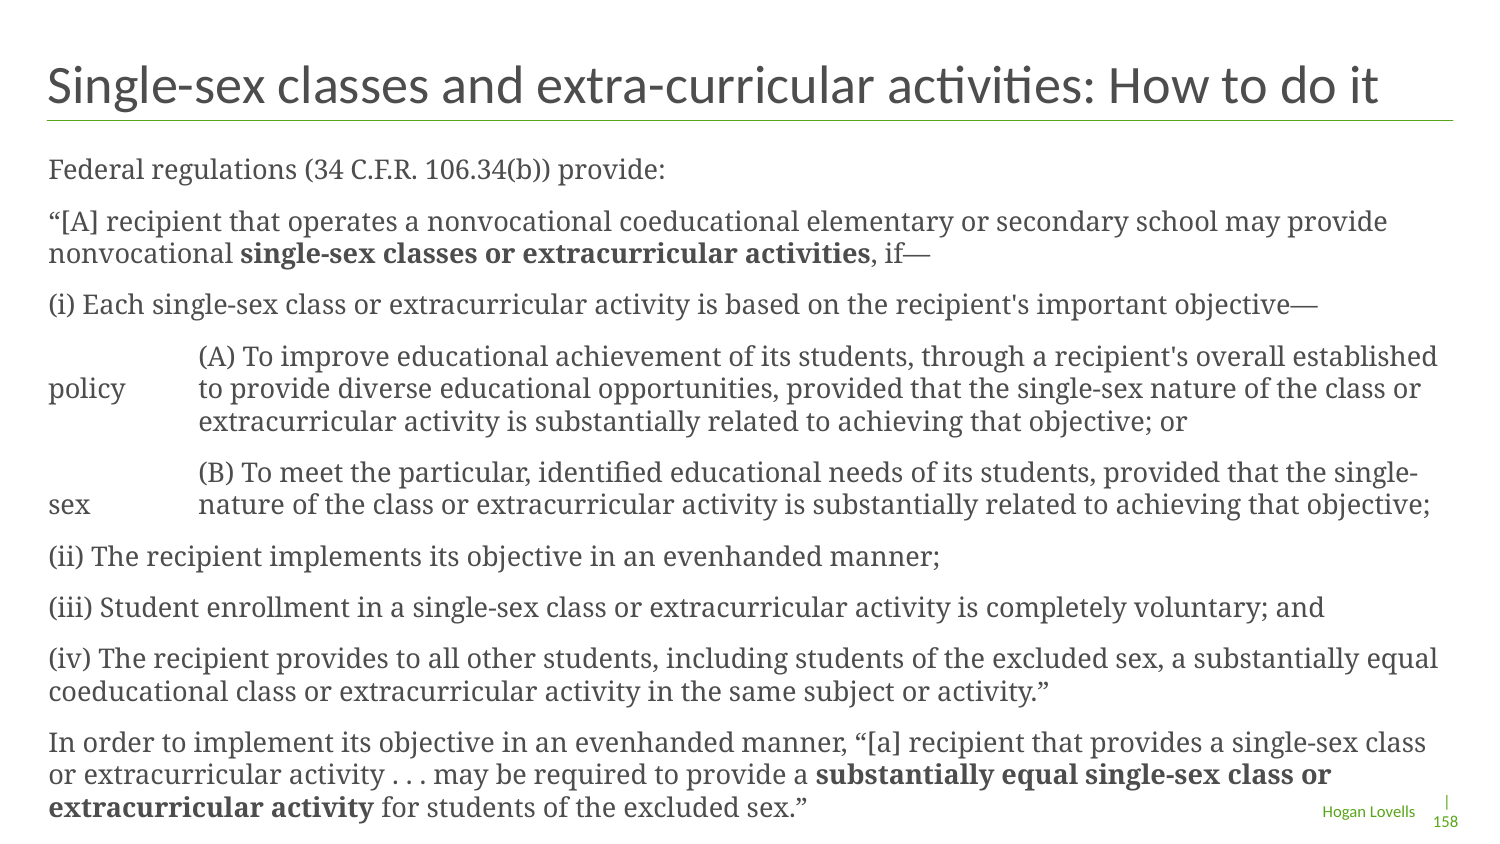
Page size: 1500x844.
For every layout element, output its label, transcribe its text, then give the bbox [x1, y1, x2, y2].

list Federal regulations (34 C.F.R. 106.34(b)) provide: “[A] recipient that operates a nonvocational coeducational elementary or secondary school may provide nonvocational single-sex classes or extracurricular activities, if— (i) Each single-sex class or extracurricular activity is based on the recipient's important objective— (A) To improve educational achievement of its students, through a recipient's overall established policy to provide diverse educational opportunities, provided that the single-sex nature of the class or extracurricular activity is substantially related to achieving that objective; or (B) To meet the particular, identified educational needs of its students, provided that the single-sex nature of the class or extracurricular activity is substantially related to achieving that objective; (ii) The recipient implements its objective in an evenhanded manner; (iii) Student enrollment in a single-sex class or extracurricular activity is completely voluntary; and (iv) The recipient provides to all other students, including students of the excluded sex, a substantially equal coeducational class or extracurricular activity in the same subject or activity.” In order to implement its objective in an evenhanded manner, “[a] recipient that provides a single-sex class or extracurricular activity . . . may be required to provide a substantially equal single-sex class or extracurricular activity for students of the excluded sex.” [47, 146, 1451, 791]
title Single-sex classes and extra-curricular activities: How to do it [46, 46, 1454, 121]
footer Hogan Lovells [940, 793, 1416, 829]
slide_number | 158 [1426, 793, 1474, 829]
